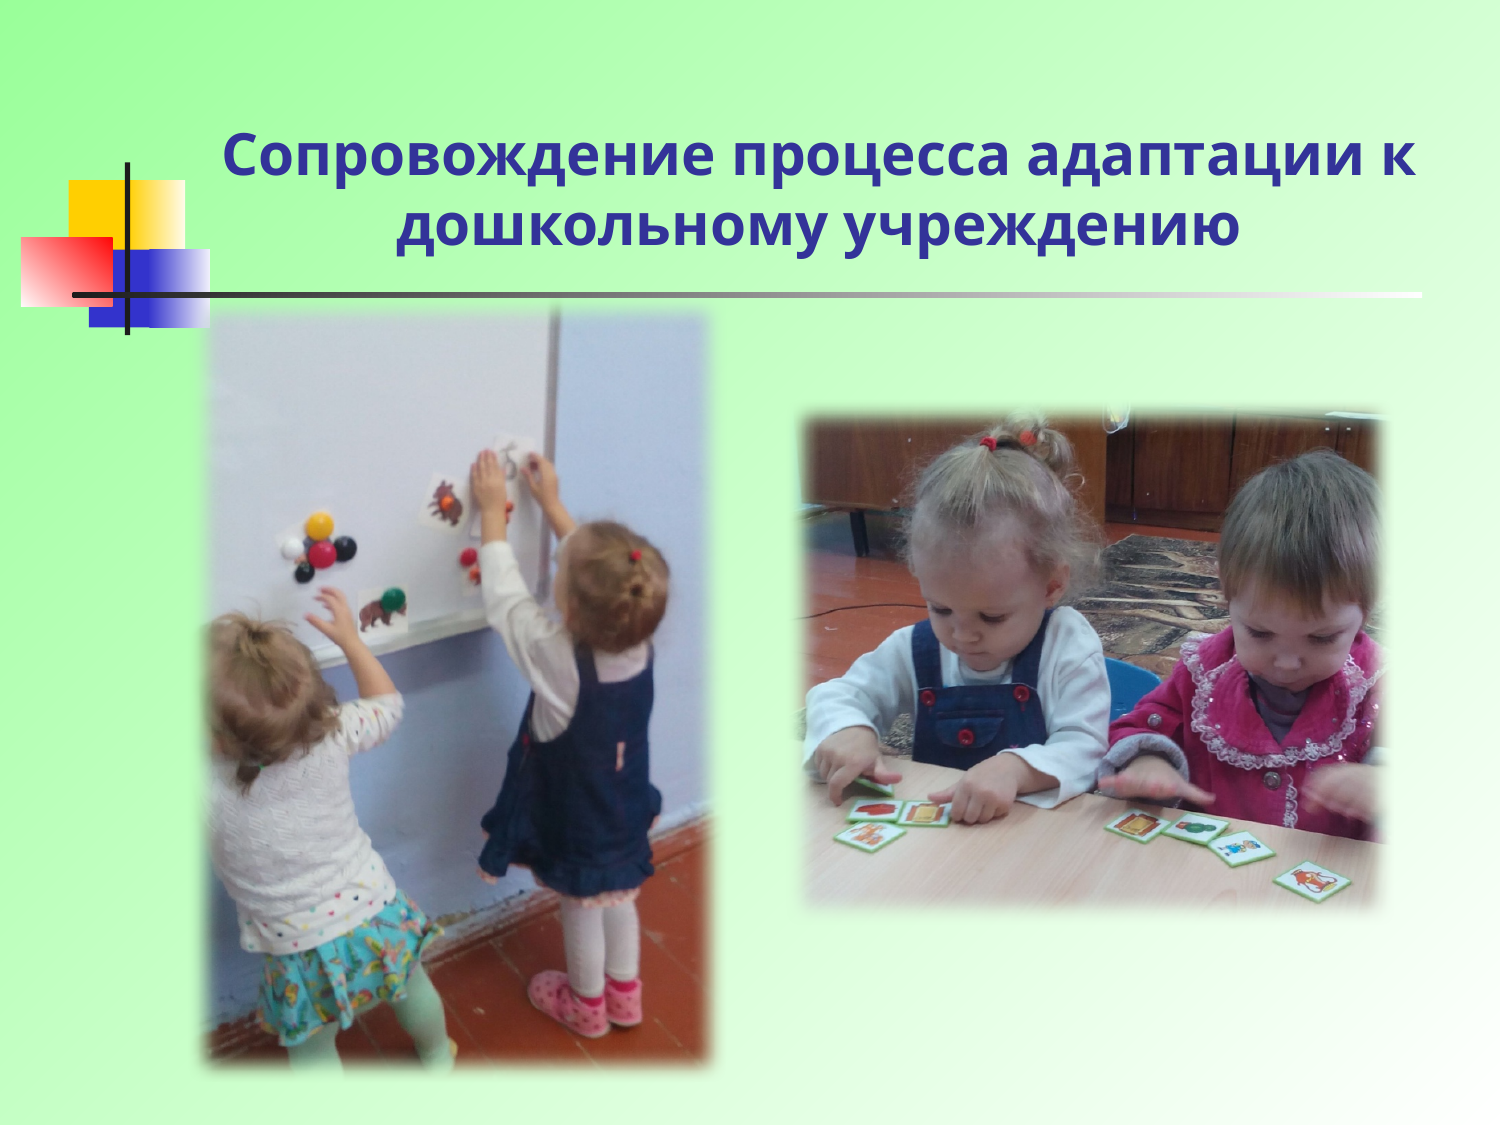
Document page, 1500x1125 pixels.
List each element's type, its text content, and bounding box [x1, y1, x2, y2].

picture [187, 292, 727, 1083]
text_box Сопровождение процесса адаптации к дошкольному учреждению [138, 117, 1500, 357]
picture [784, 398, 1395, 926]
